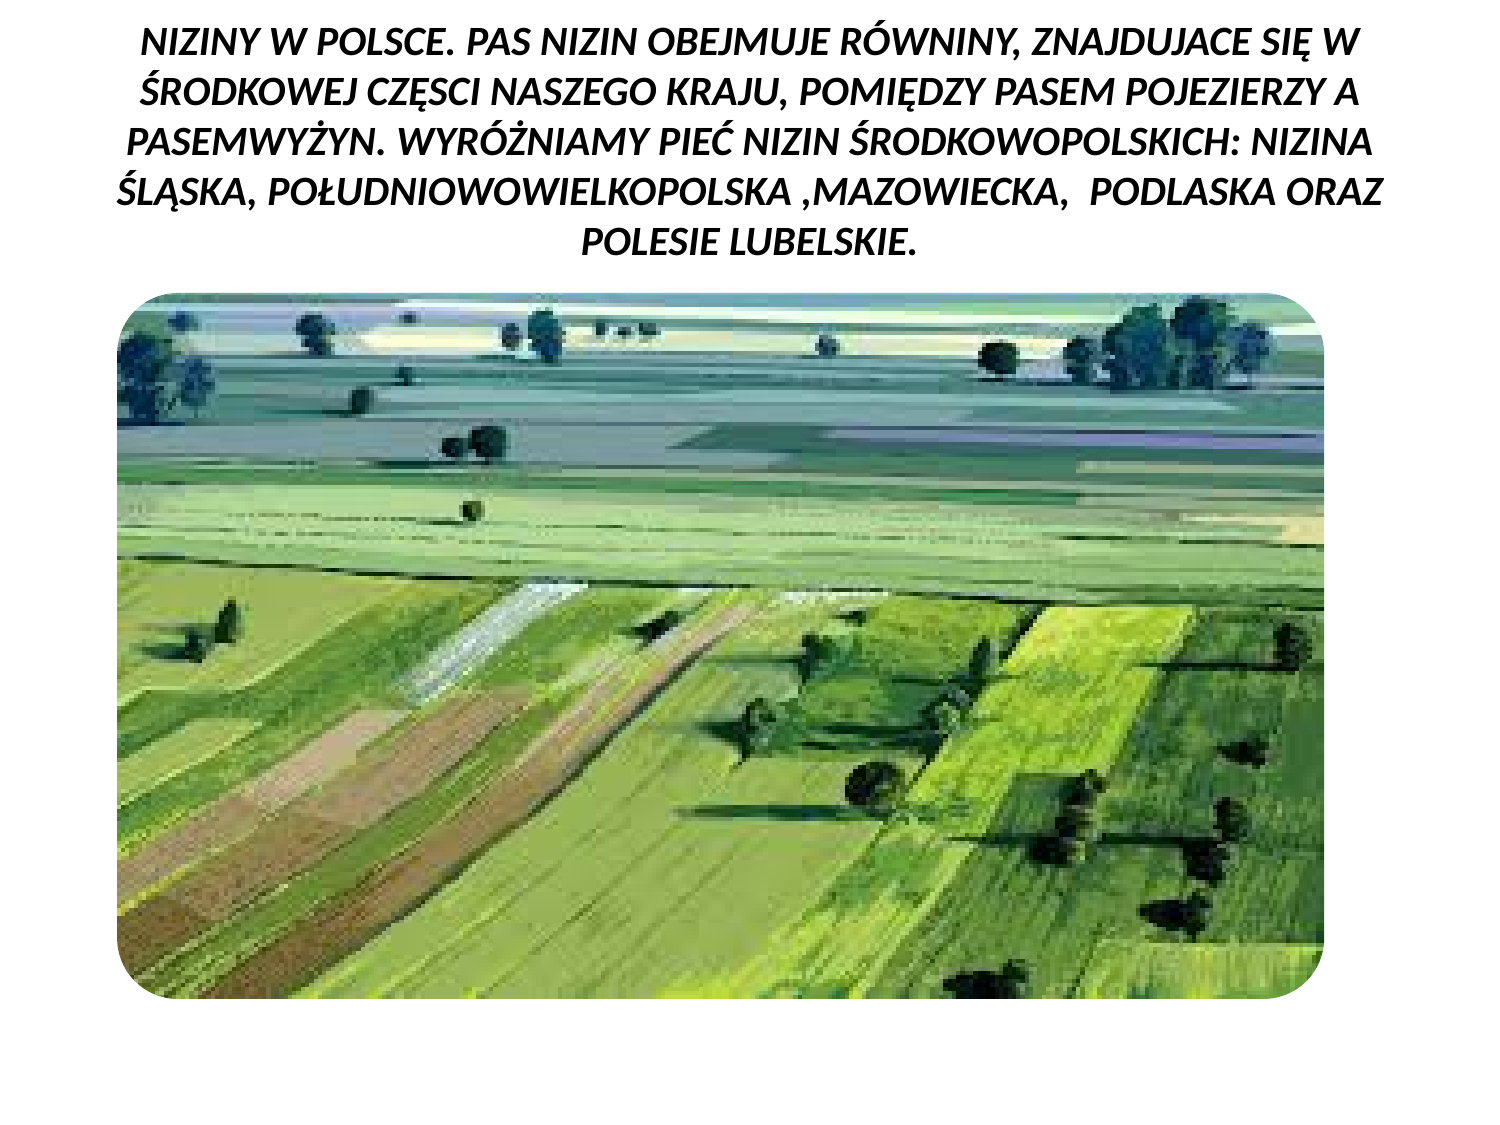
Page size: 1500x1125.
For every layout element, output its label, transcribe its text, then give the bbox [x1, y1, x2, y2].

title NIZINY W POLSCE. PAS NIZIN OBEJMUJE RÓWNINY, ZNAJDUJACE SIĘ W ŚRODKOWEJ CZĘSCI NASZEGO KRAJU, POMIĘDZY PASEM POJEZIERZY A PASEMWYŻYN. WYRÓŻNIAMY PIEĆ NIZIN ŚRODKOWOPOLSKICH: NIZINA ŚLĄSKA, POŁUDNIOWOWIELKOPOLSKA ,MAZOWIECKA, PODLASKA ORAZ POLESIE LUBELSKIE. [75, 45, 1425, 233]
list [116, 292, 1325, 1000]
